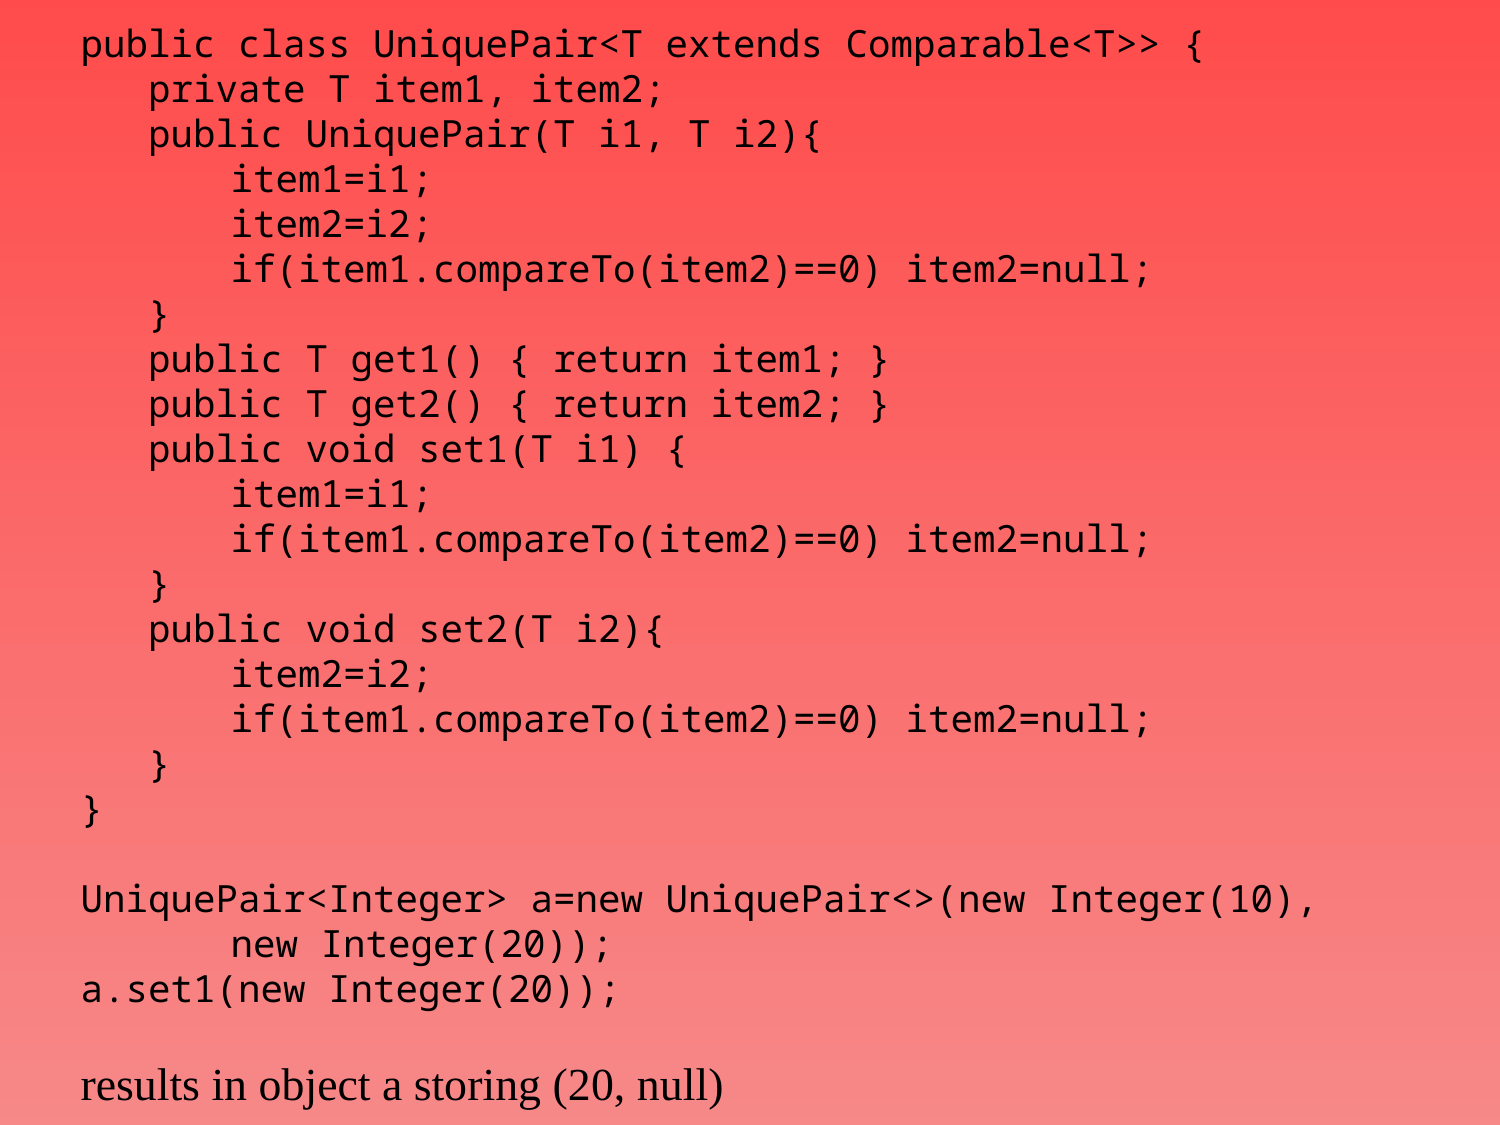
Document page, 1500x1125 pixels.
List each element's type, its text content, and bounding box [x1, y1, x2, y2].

text_box public class UniquePair<T extends Comparable<T>> { private T item1, item2; public UniquePair(T i1, T i2){ item1=i1; item2=i2; if(item1.compareTo(item2)==0) item2=null; } public T get1() { return item1; } public T get2() { return item2; } public void set1(T i1) { item1=i1; if(item1.compareTo(item2)==0) item2=null; } public void set2(T i2){ item2=i2; if(item1.compareTo(item2)==0) item2=null; } } UniquePair<Integer> a=new UniquePair<>(new Integer(10), new Integer(20)); a.set1(new Integer(20)); results in object a storing (20, null) [65, 12, 1334, 1118]
